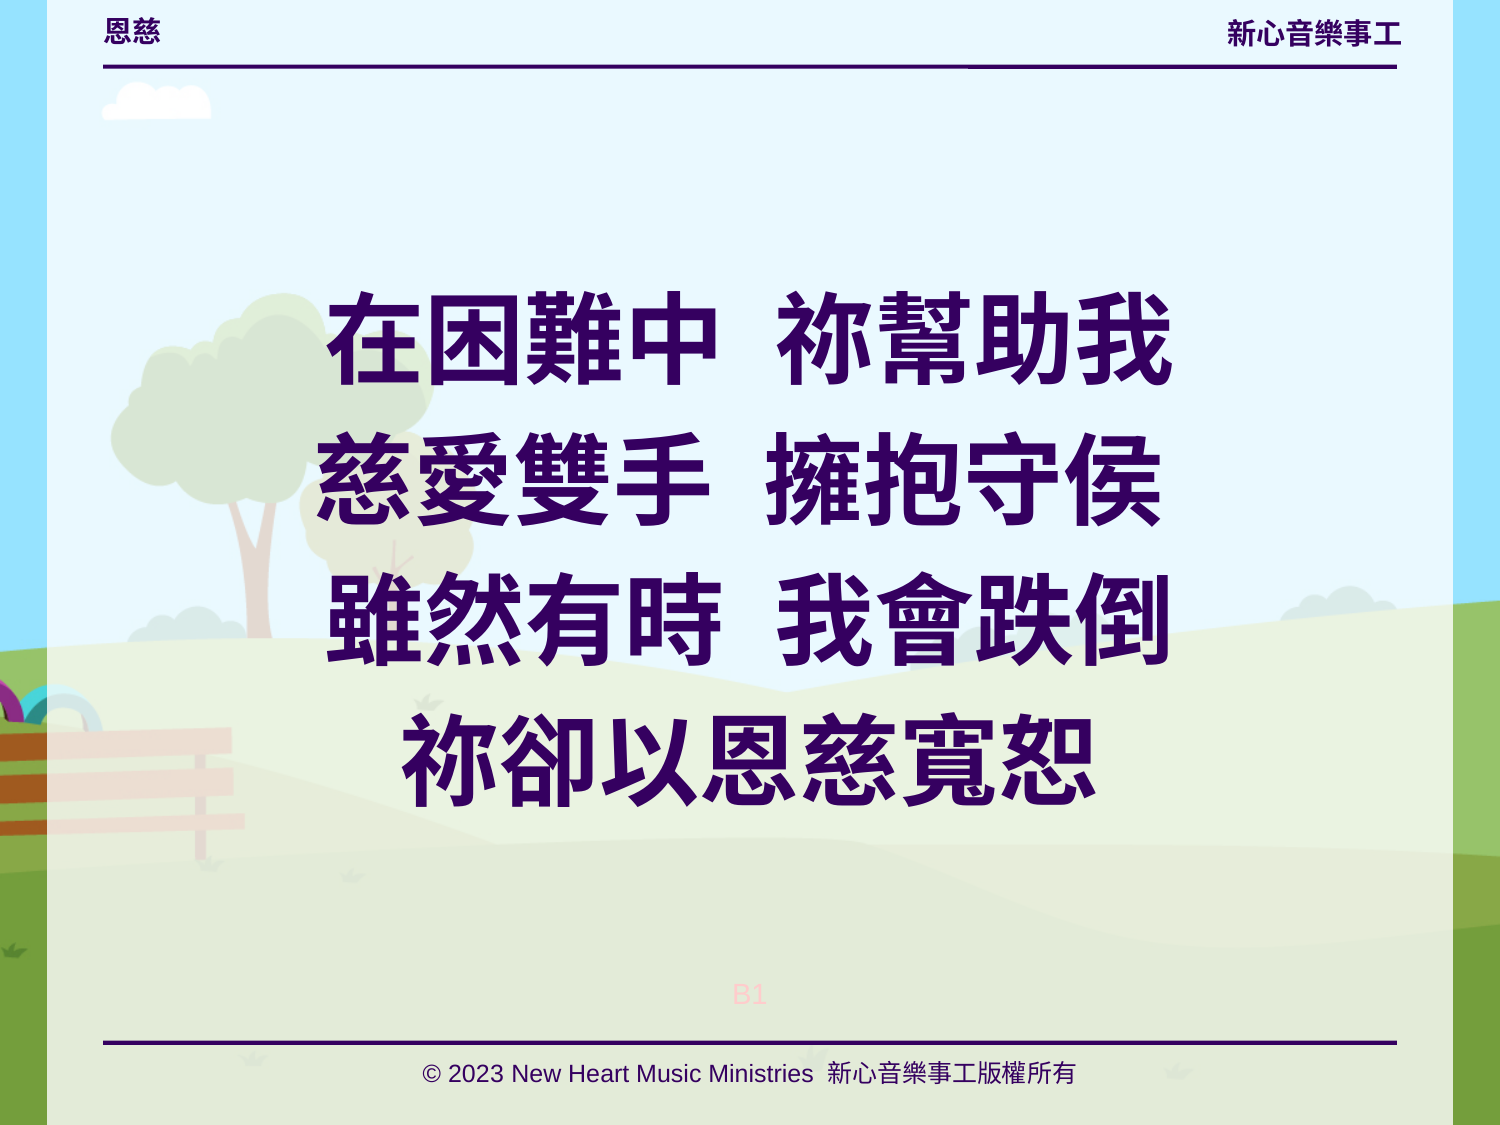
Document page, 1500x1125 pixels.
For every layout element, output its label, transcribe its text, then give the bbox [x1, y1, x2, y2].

picture [0, 0, 47, 1125]
picture [1453, 0, 1500, 1125]
title 恩慈 [103, 6, 1113, 59]
text_box B1 [103, 968, 1397, 1018]
list 在困難中 祢幫助我 慈愛雙手 擁抱守侯 雖然有時 我會跌倒 祢卻以恩慈寬恕 [103, 81, 1397, 968]
footer © 2023 New Heart Music Ministries 新心音樂事工版權所有 [103, 1042, 1397, 1103]
